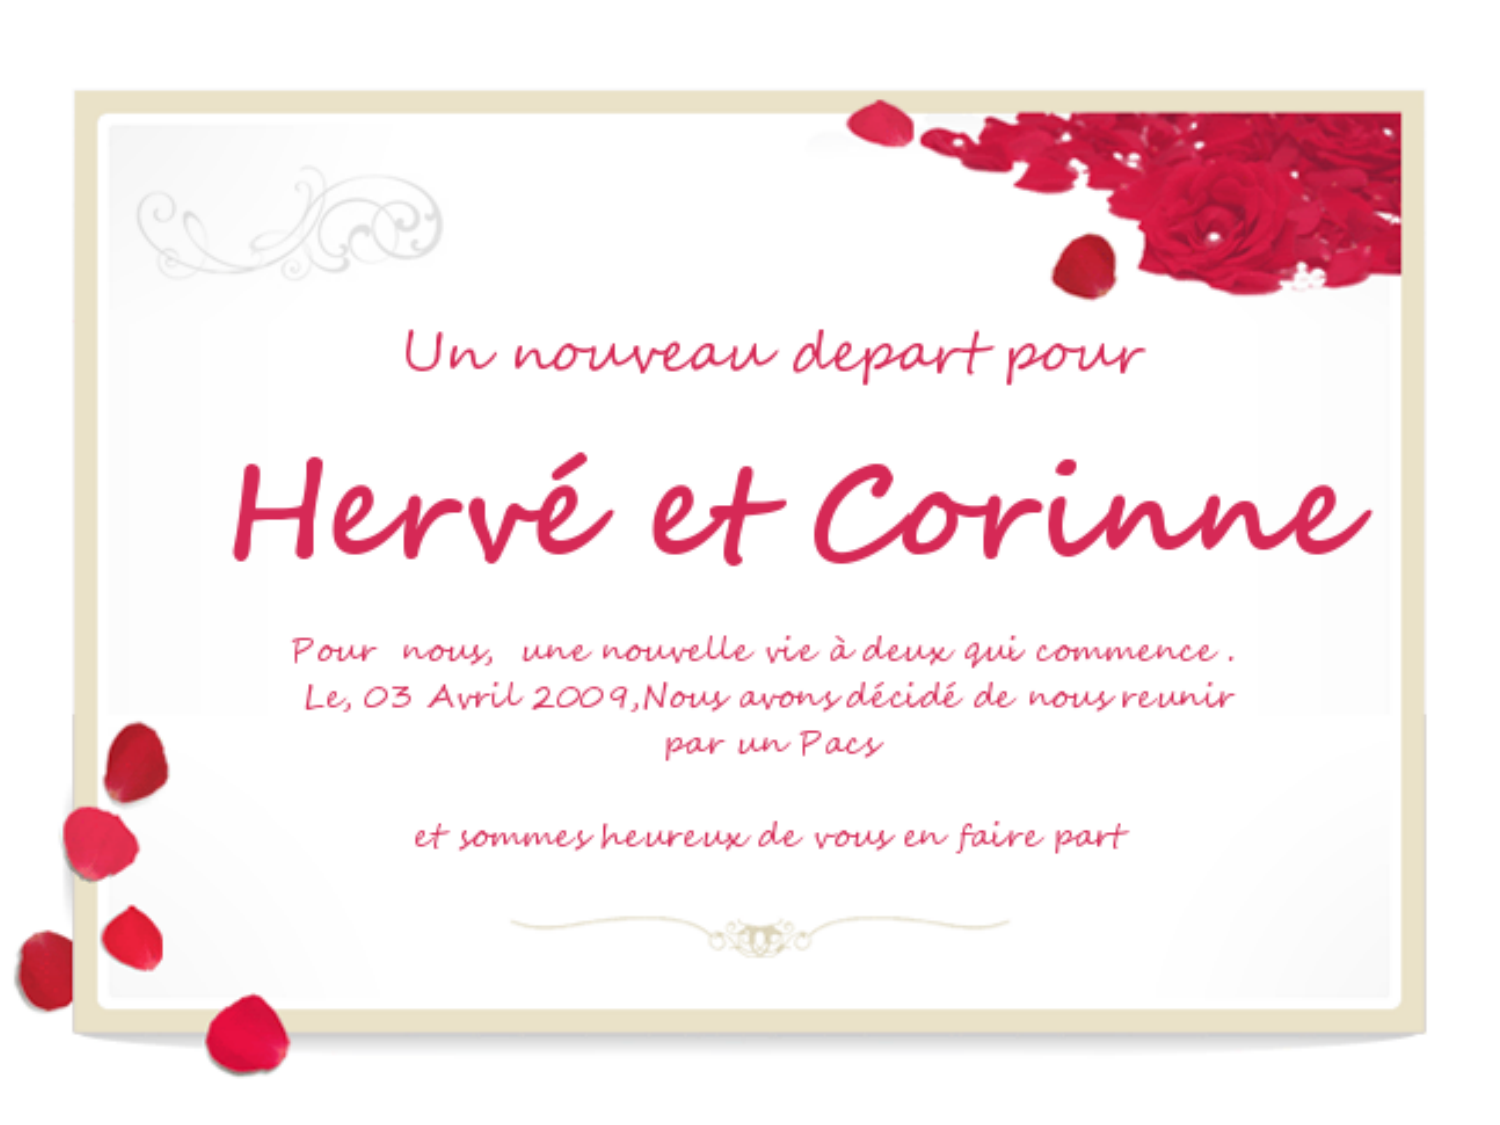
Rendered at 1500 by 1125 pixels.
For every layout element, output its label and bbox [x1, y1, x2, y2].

list [8, 24, 1492, 1101]
